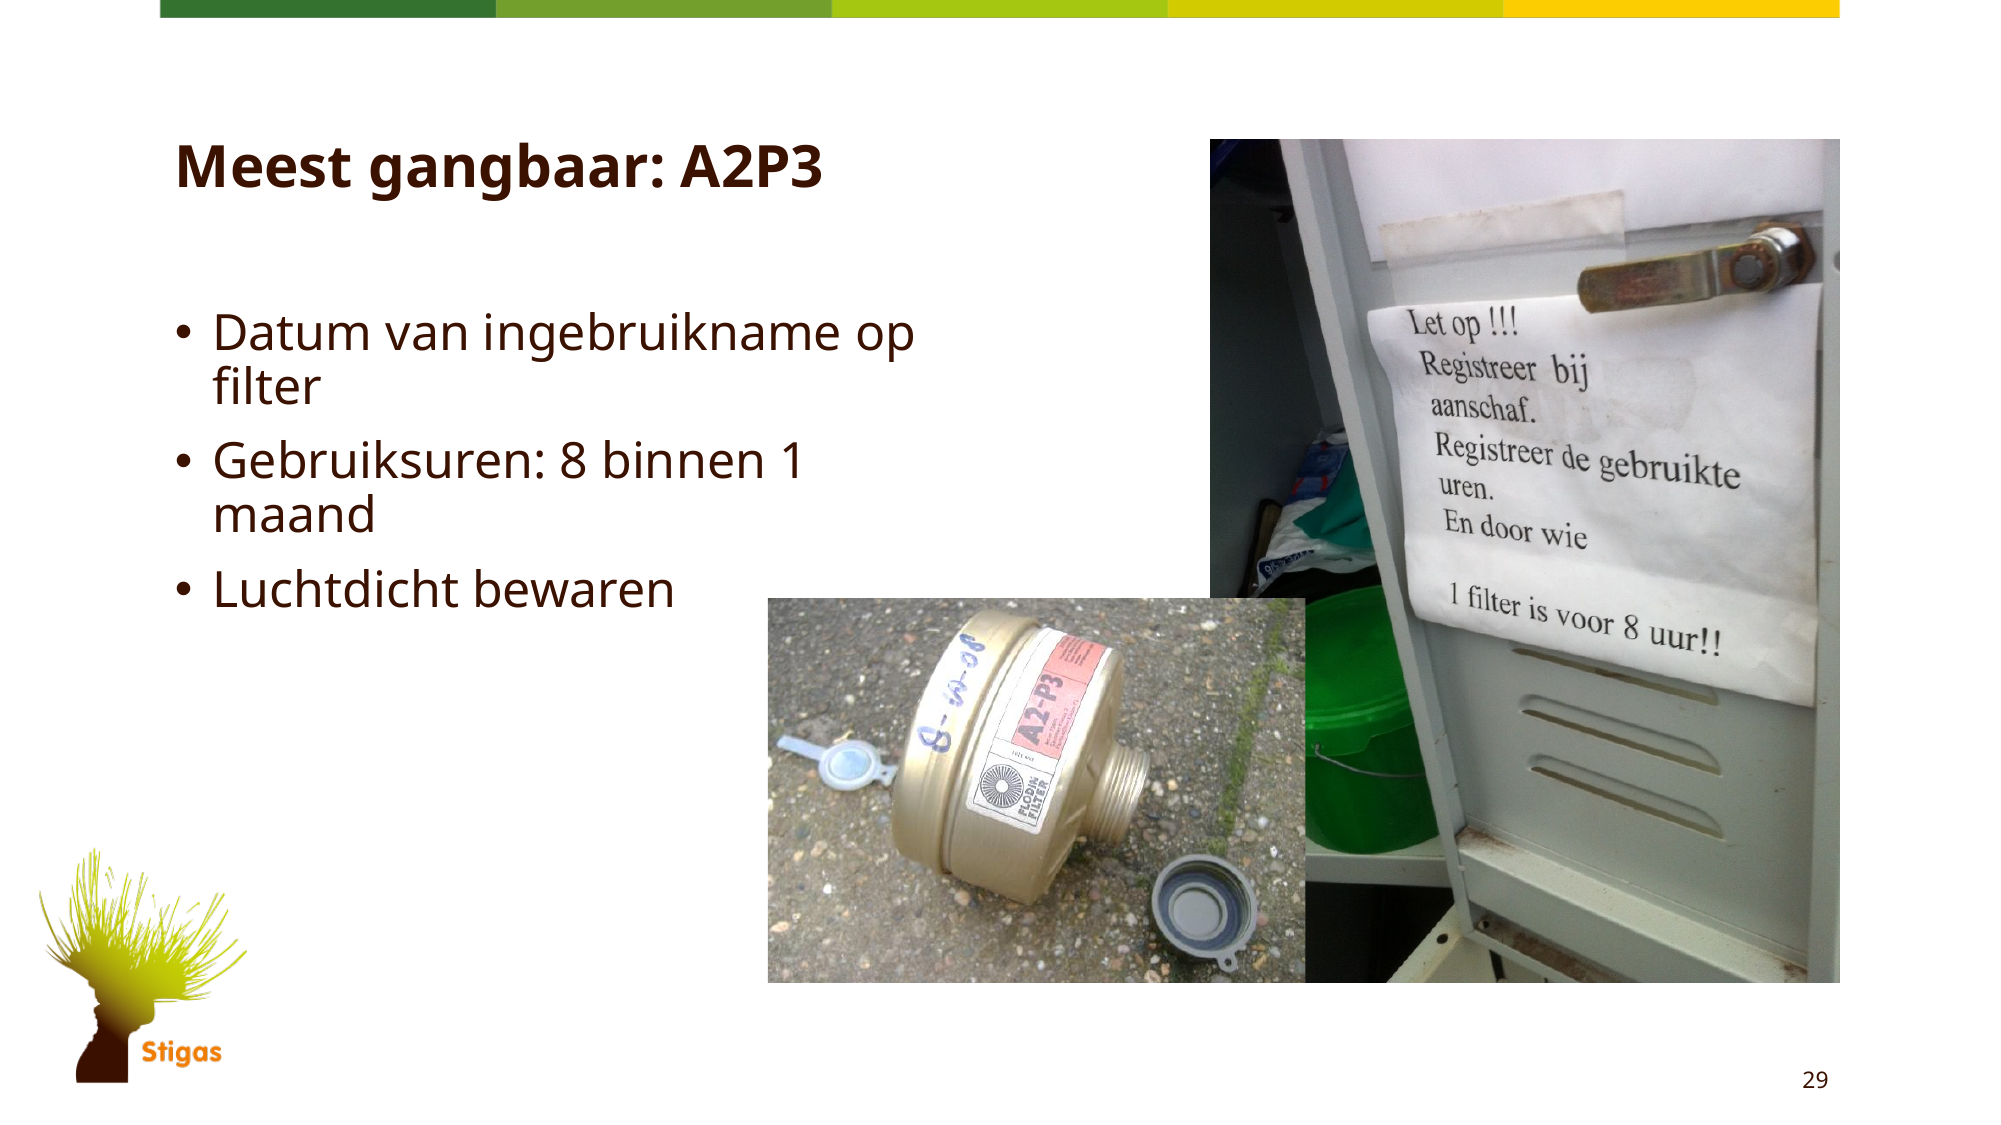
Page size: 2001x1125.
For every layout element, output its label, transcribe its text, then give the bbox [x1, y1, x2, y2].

picture [0, 0, 2000, 1125]
title Meest gangbaar: A2P3 [160, 59, 1845, 278]
list Datum van ingebruikname op filter Gebruiksuren: 8 binnen 1 maand Luchtdicht bewaren [160, 299, 1000, 878]
